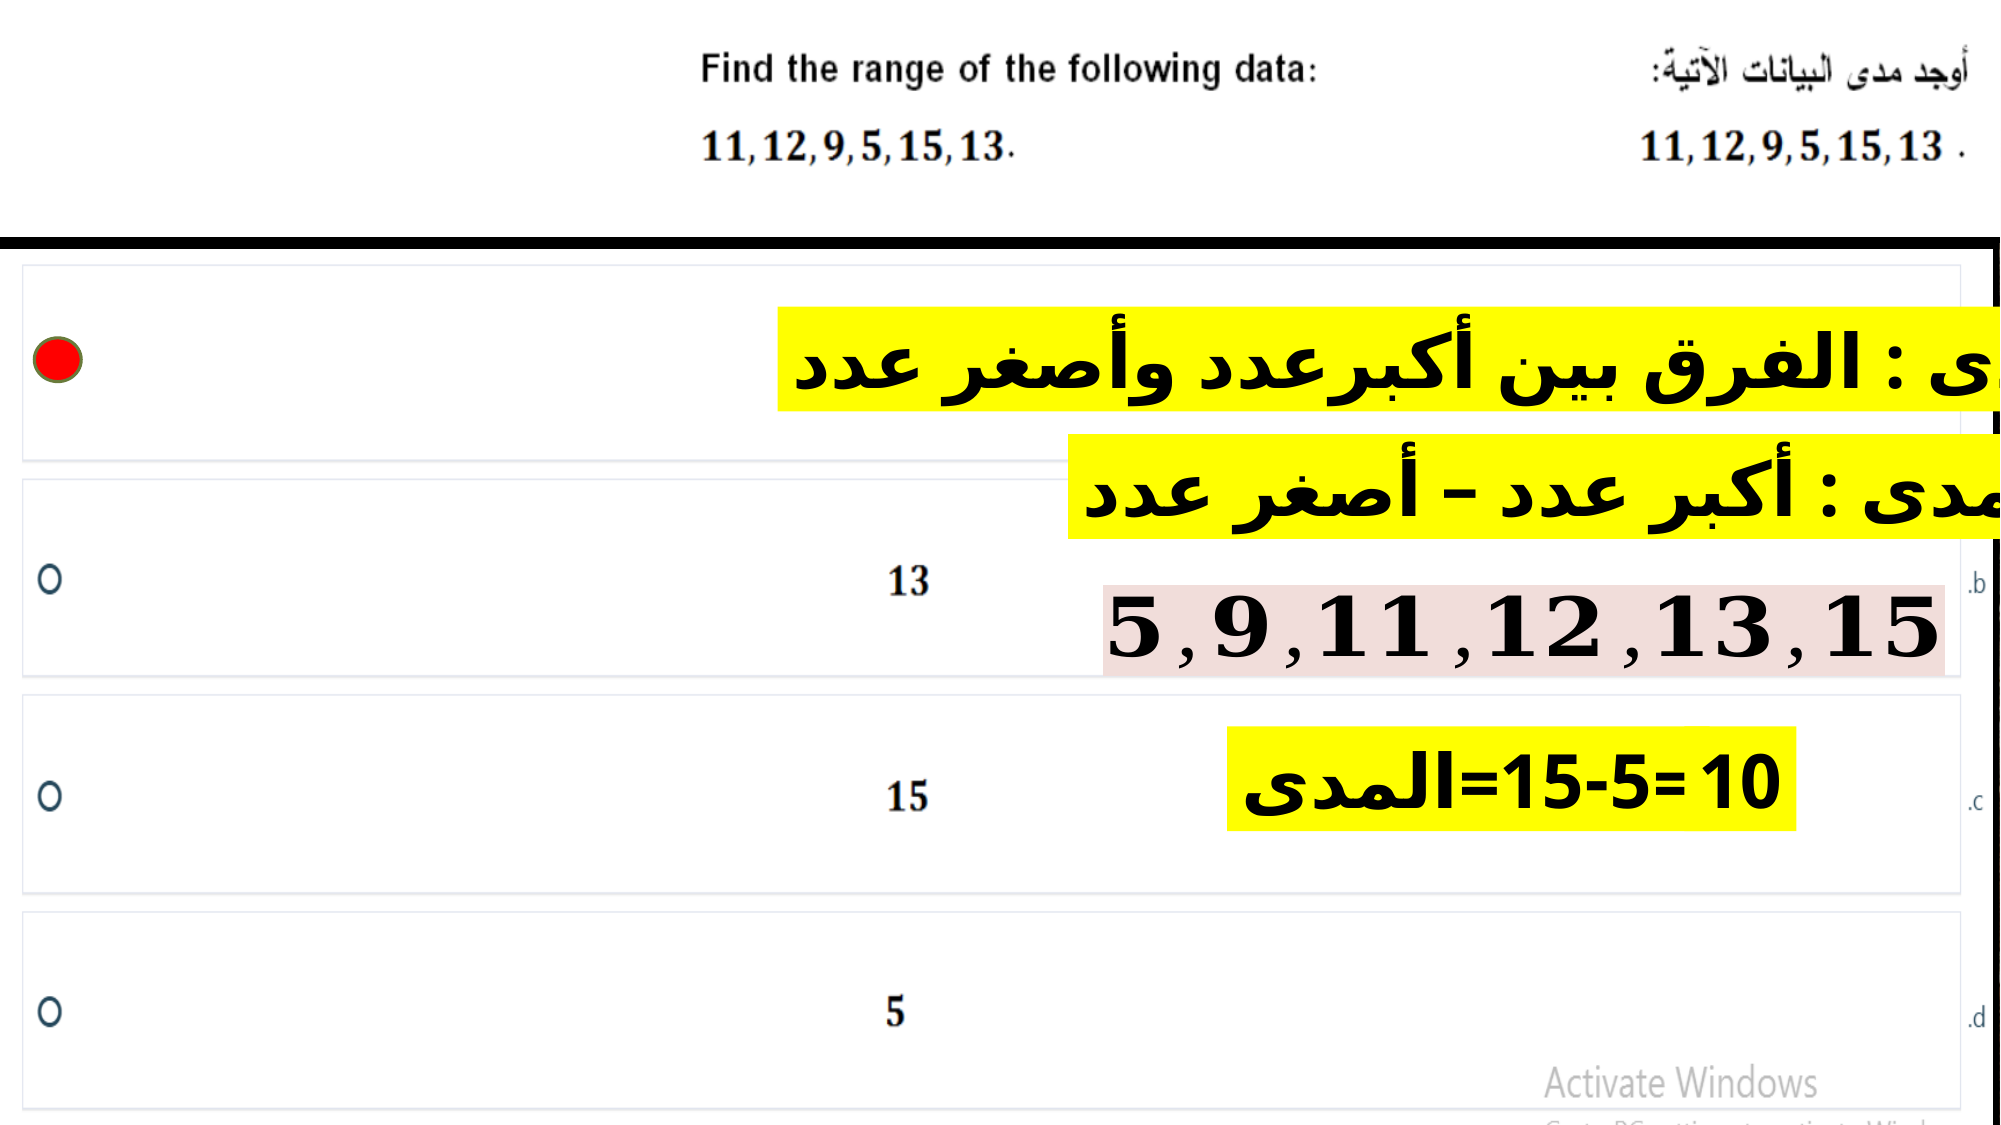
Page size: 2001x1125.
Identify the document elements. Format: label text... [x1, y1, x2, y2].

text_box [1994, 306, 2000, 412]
picture [0, 248, 1994, 1125]
text_box المدى : أكبر عدد – أصغر عدد [1994, 434, 2000, 539]
picture [0, 0, 2000, 238]
